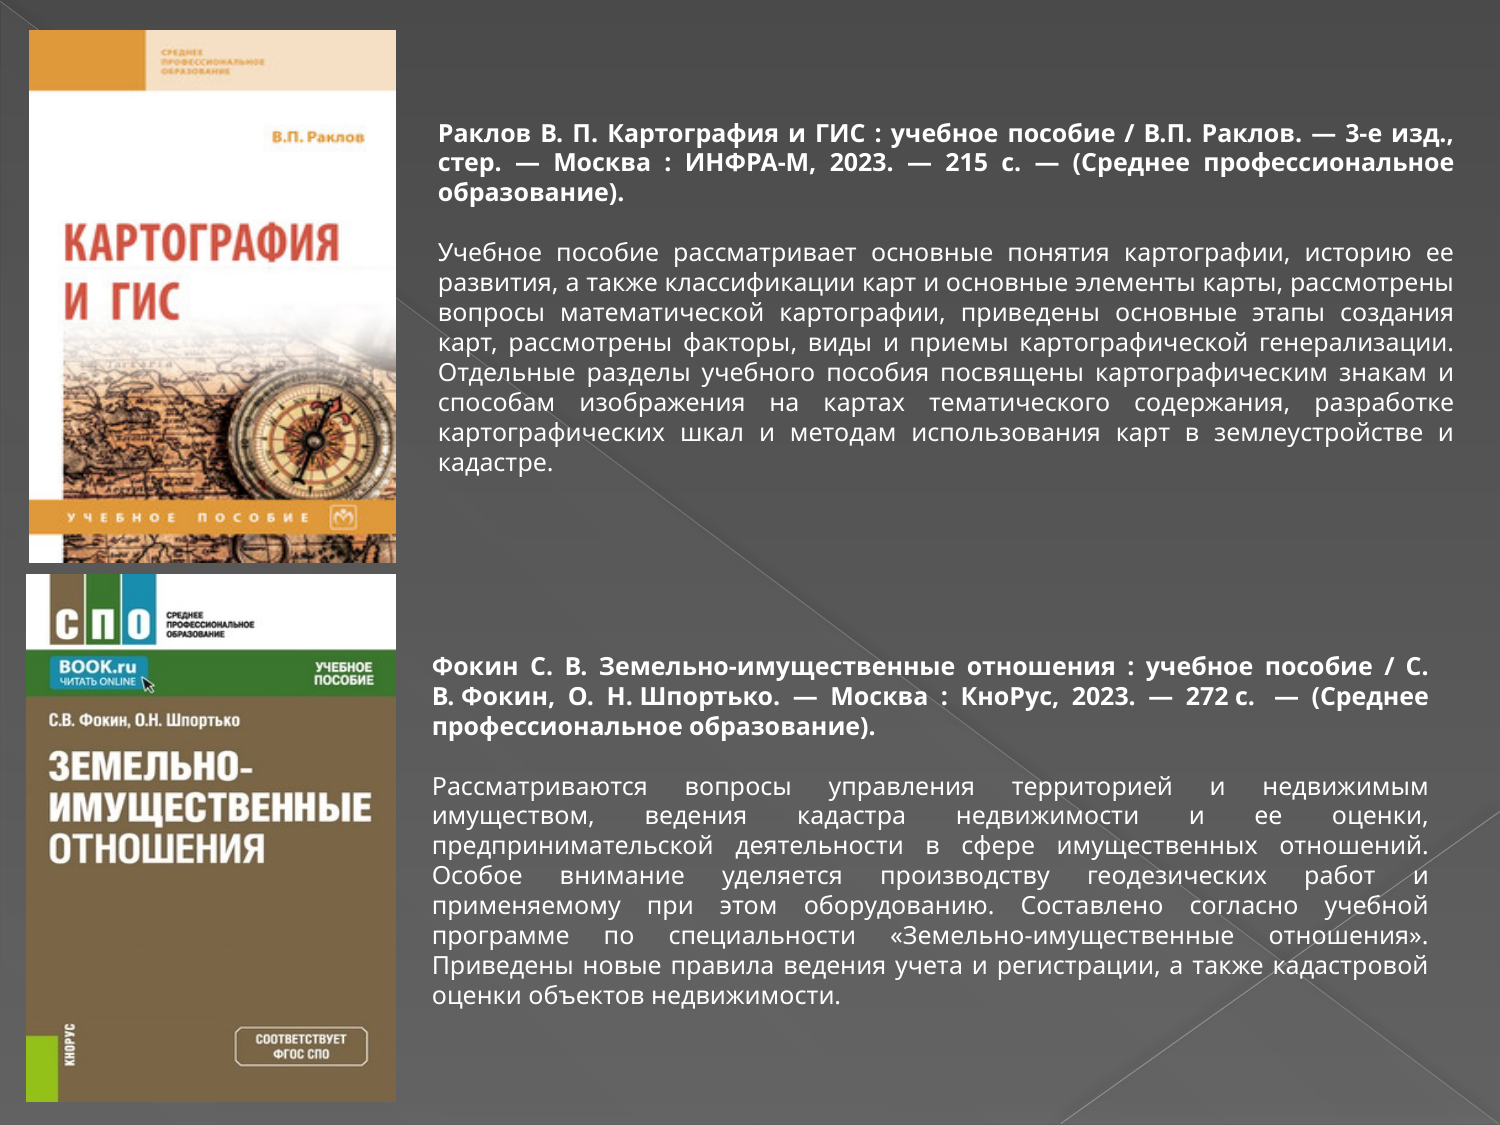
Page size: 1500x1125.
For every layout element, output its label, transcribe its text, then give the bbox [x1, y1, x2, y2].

text_box Фокин С. В. Земельно-имущественные отношения : учебное пособие / С. В. Фокин, О. Н. Шпортько. — Москва : КноРус, 2023. — 272 с. — (Среднее профессиональное образование). Рассматриваются вопросы управления территорией и недвижимым имуществом, ведения кадастра недвижимости и ее оценки, предпринимательской деятельности в сфере имущественных отношений. Особое внимание уделяется производству геодезических работ и применяемому при этом оборудованию. Составлено согласно учебной программе по специальности «Земельно-имущественные отношения». Приведены новые правила ведения учета и регистрации, а также кадастровой оценки объектов недвижимости. [417, 642, 1446, 1017]
text_box Раклов В. П. Картография и ГИС : учебное пособие / В.П. Раклов. — 3-е изд., стер. — Москва : ИНФРА-М, 2023. — 215 с. — (Среднее профессиональное образование). Учебное пособие рассматривает основные понятия картографии, историю ее развития, а также классификации карт и основные элементы карты, рассмотрены вопросы математической картографии, приведены основные этапы создания карт, рассмотрены факторы, виды и приемы картографической генерализации. Отдельные разделы учебного пособия посвящены картографическим знакам и способам изображения на картах тематического содержания, разработке картографических шкал и методам использования карт в землеустройстве и кадастре. [423, 109, 1471, 484]
picture [29, 30, 396, 563]
picture [26, 574, 396, 1103]
